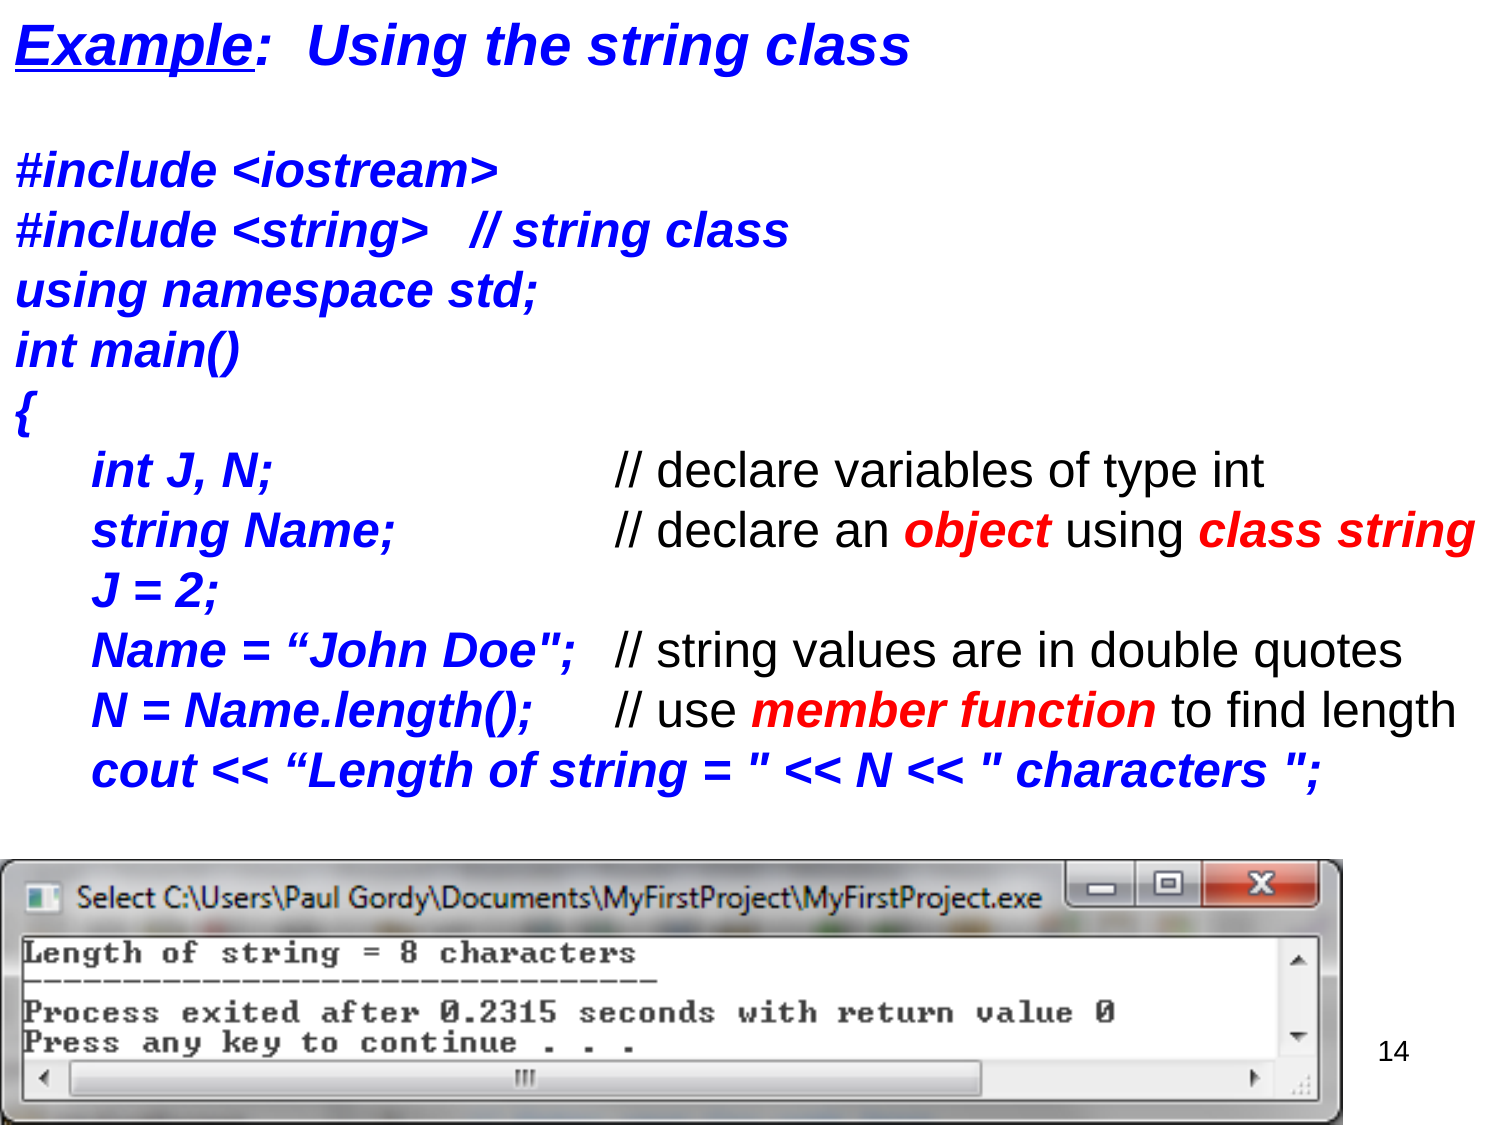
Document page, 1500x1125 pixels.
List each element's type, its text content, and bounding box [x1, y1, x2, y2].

picture [0, 859, 1344, 1125]
text_box Example: Using the string class #include <iostream> #include <string> // string class using namespace std; int main() { int J, N; // declare variables of type int string Name; // declare an object using class string J = 2; Name = “John Doe"; // string values are in double quotes N = Name.length(); // use member function to find length cout << “Length of string = " << N << " characters "; [0, 0, 1500, 865]
slide_number 14 [1348, 1024, 1426, 1103]
